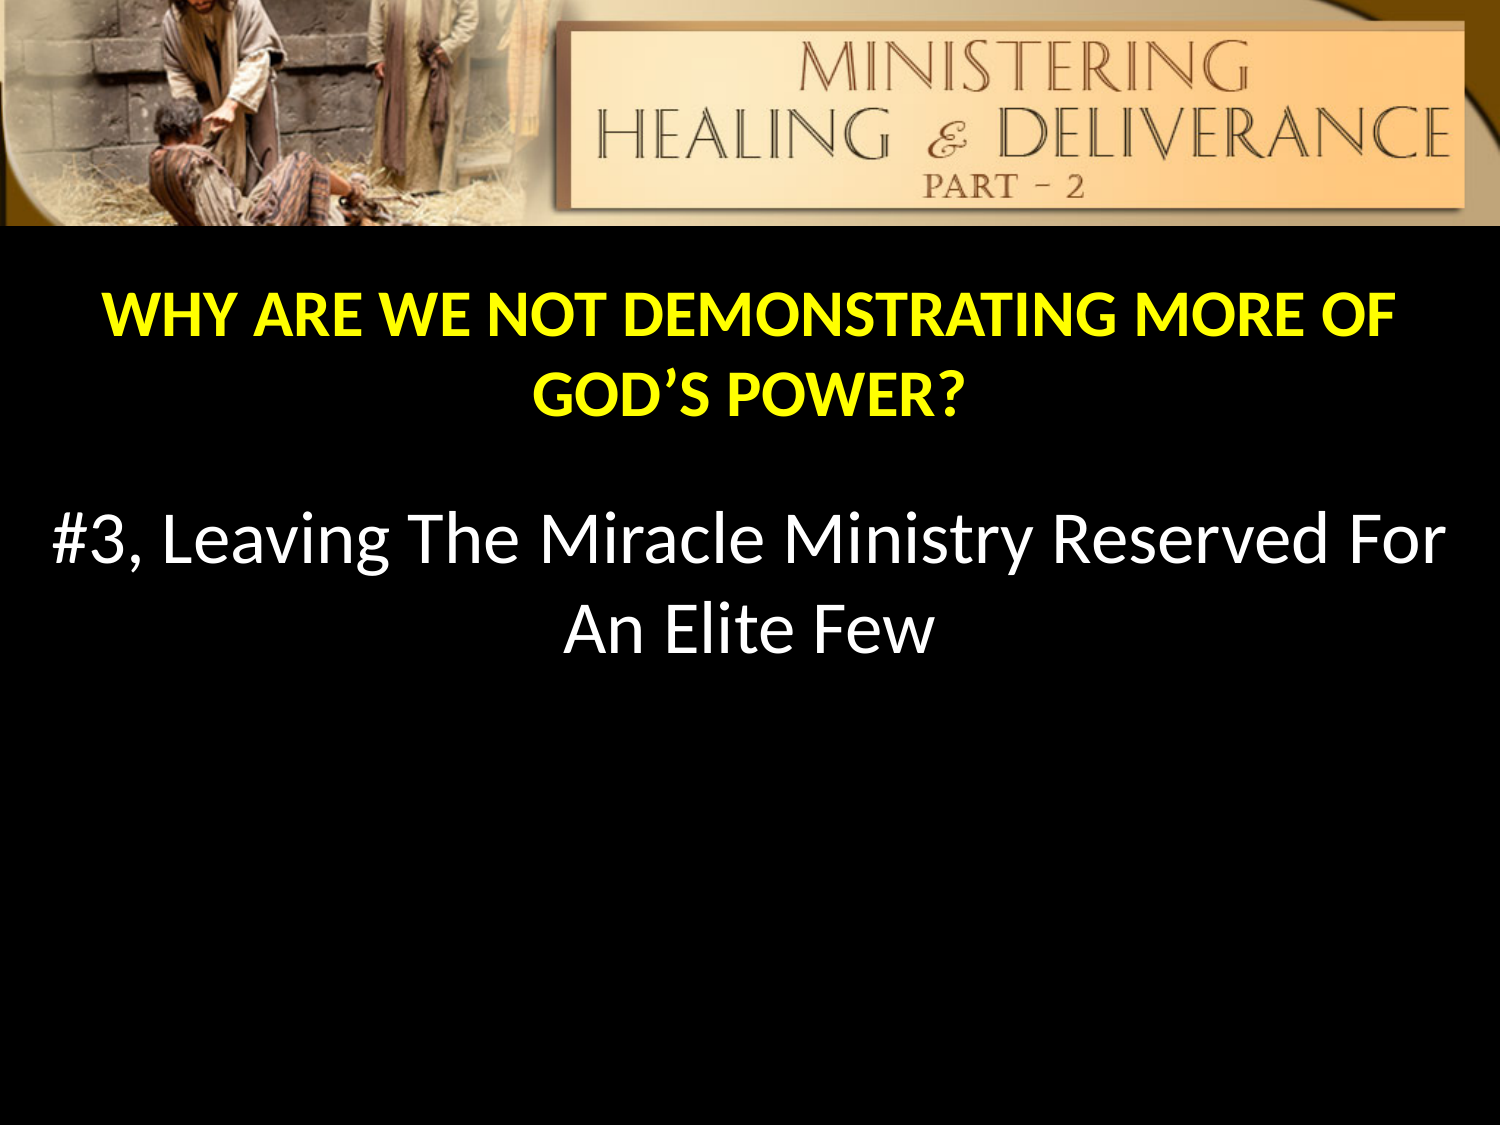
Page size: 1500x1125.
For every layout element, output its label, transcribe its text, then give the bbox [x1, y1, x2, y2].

text_box WHY ARE WE NOT DEMONSTRATING MORE OF GOD’S POWER? [0, 262, 1500, 438]
picture [0, 0, 1500, 226]
text_box #3, Leaving The Miracle Ministry Reserved For An Elite Few [0, 481, 1500, 677]
